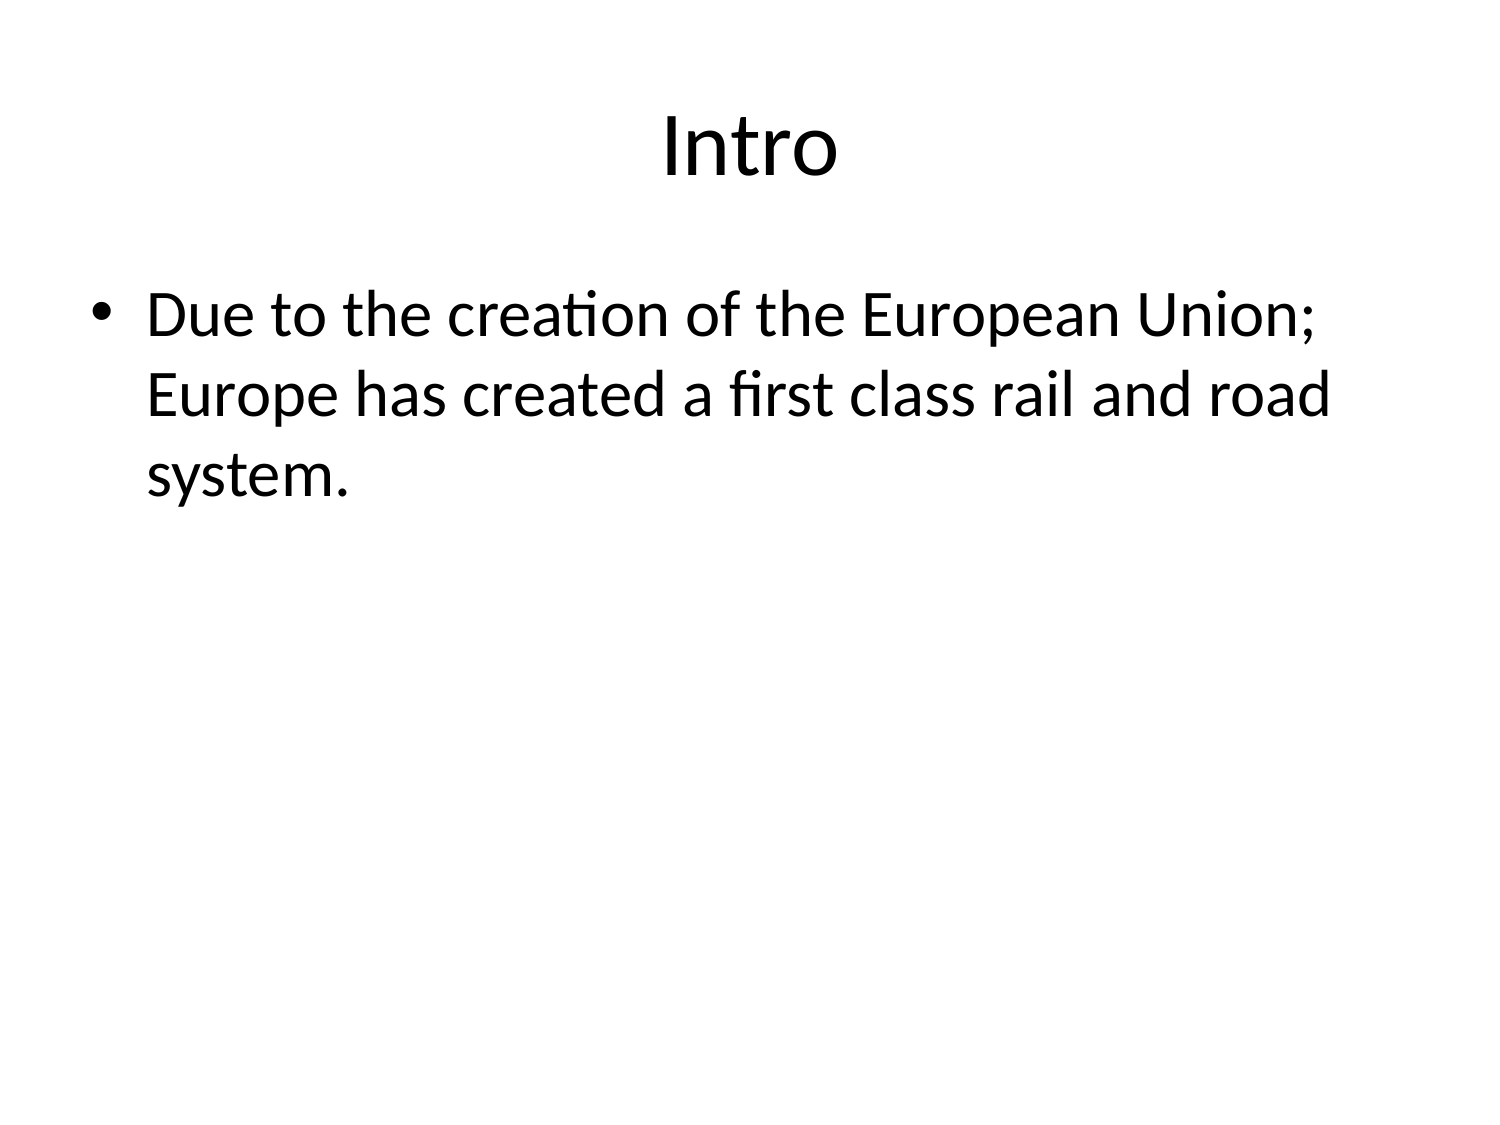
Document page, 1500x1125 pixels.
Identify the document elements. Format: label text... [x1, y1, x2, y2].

list Due to the creation of the European Union; Europe has created a first class rail and road system. [75, 262, 1425, 1005]
title Intro [75, 45, 1425, 233]
